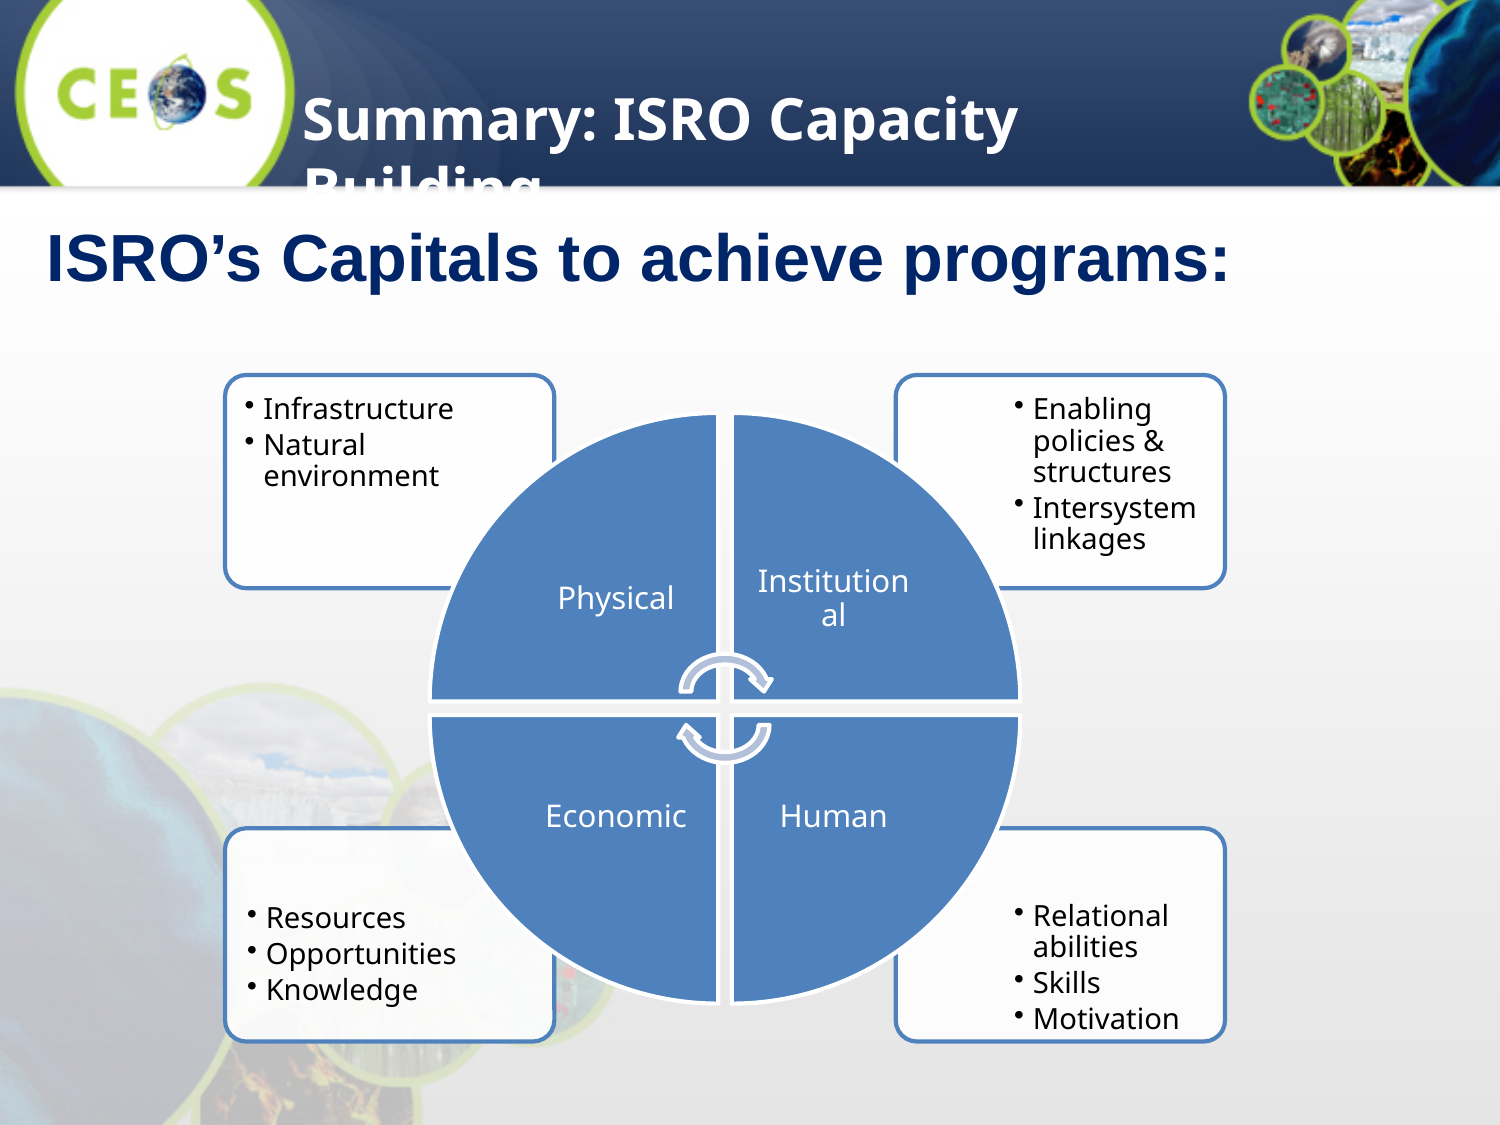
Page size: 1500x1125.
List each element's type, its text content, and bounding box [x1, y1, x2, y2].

picture [0, 0, 1500, 1125]
list Summary: ISRO Capacity Building [287, 75, 1275, 163]
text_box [224, 374, 1226, 1042]
text_box ISRO’s Capitals to achieve programs: [39, 207, 1338, 303]
